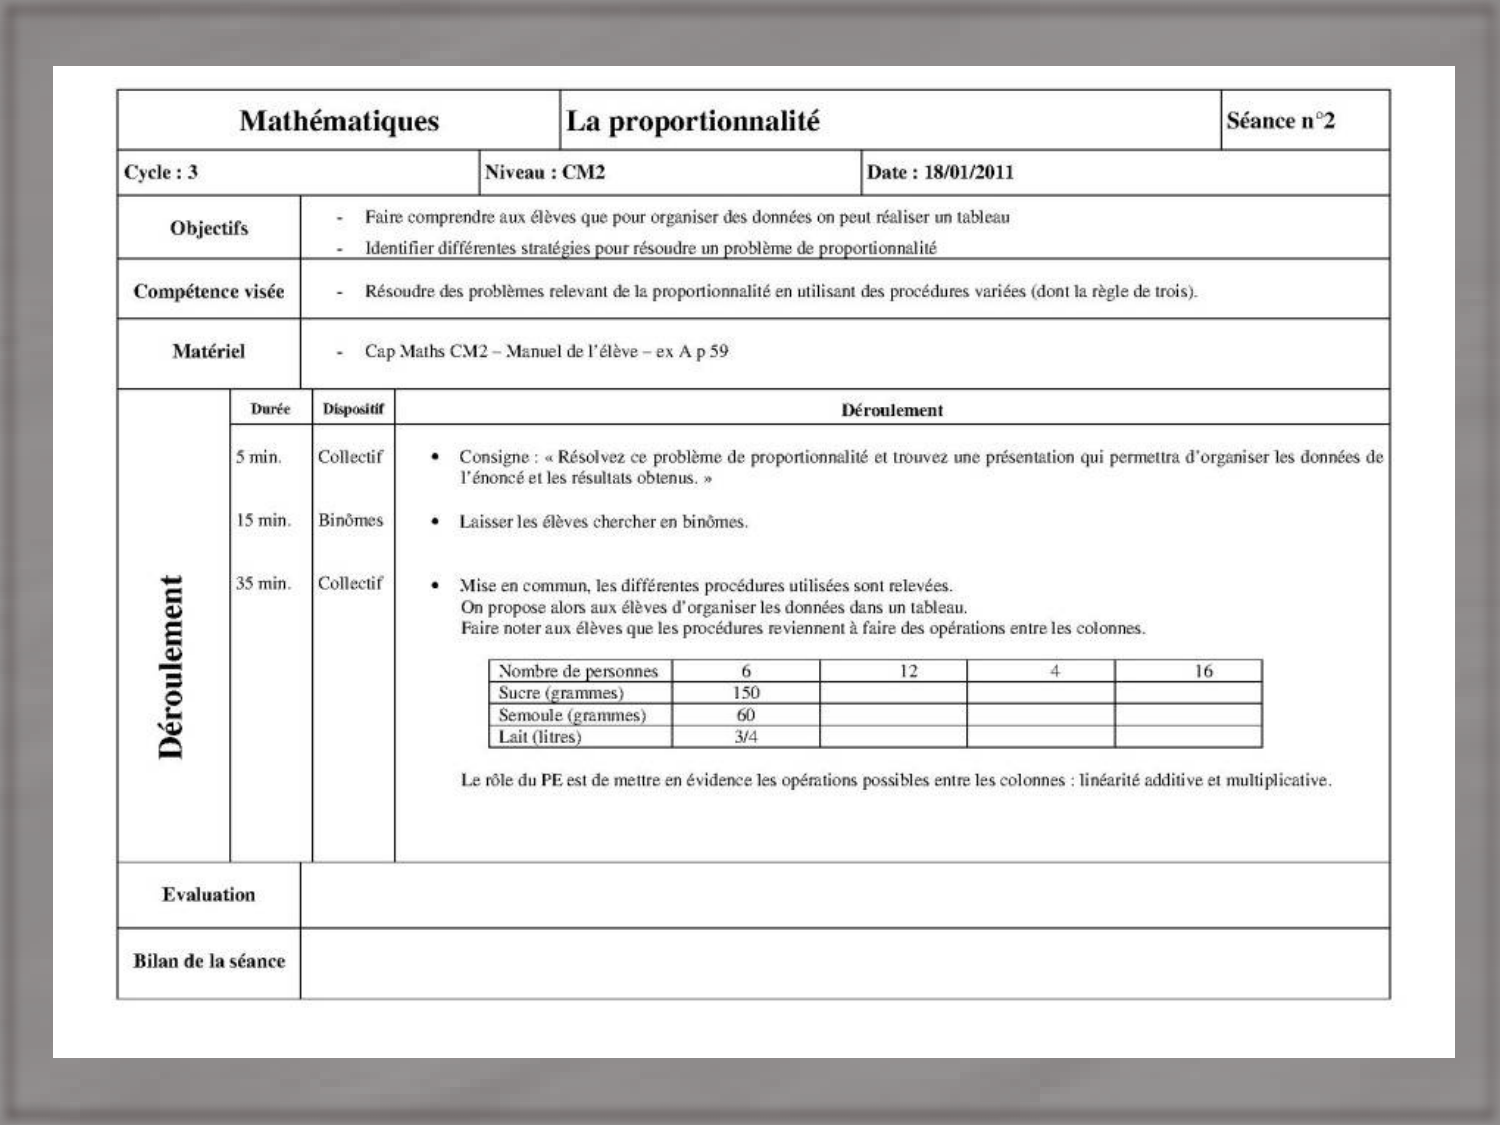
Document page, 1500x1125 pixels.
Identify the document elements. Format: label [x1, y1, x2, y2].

list [52, 66, 1456, 1058]
